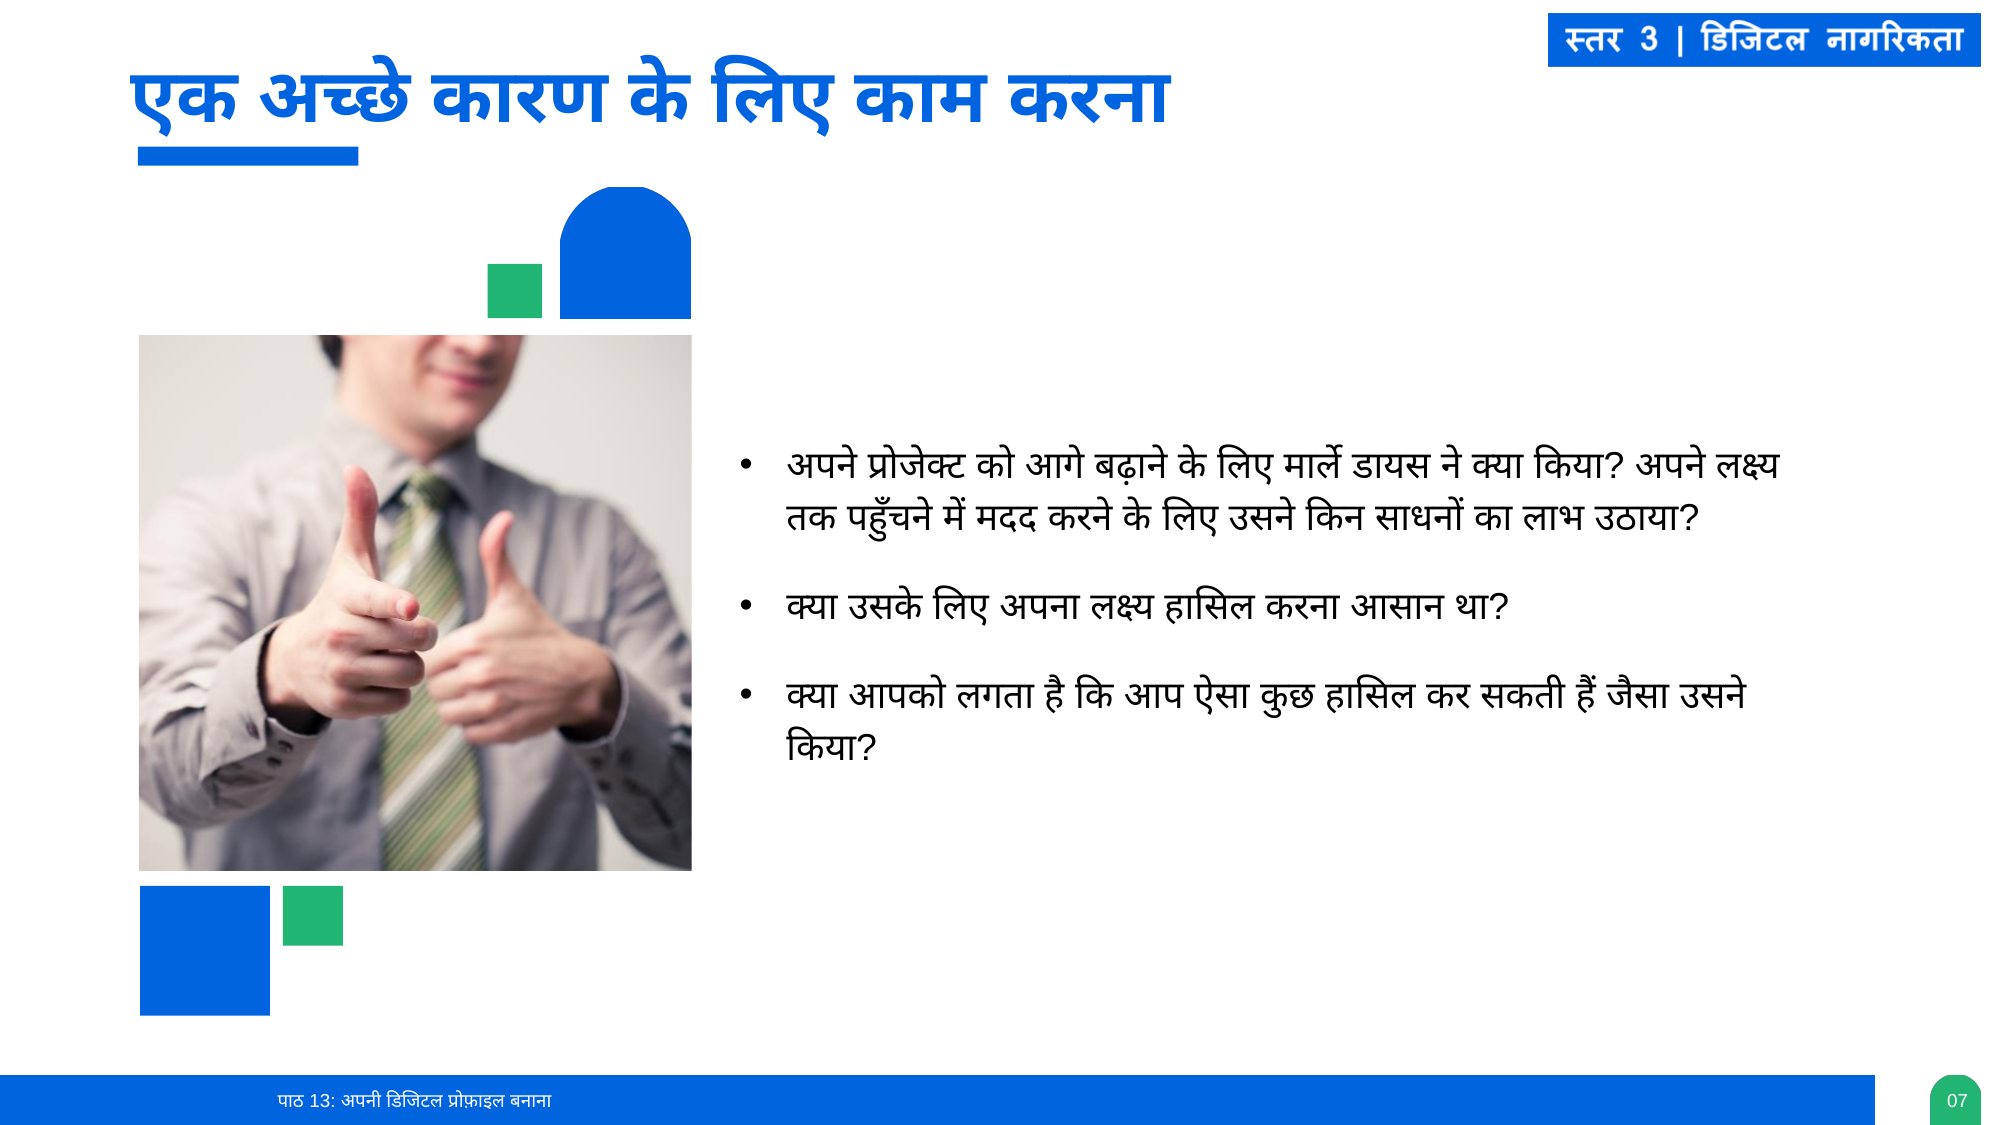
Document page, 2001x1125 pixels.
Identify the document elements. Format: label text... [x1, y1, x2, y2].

text_box [137, 146, 359, 166]
text_box अपने प्रोजेक्ट को आगे बढ़ाने के लिए मार्ले डायस ने क्या किया? अपने लक्ष्य तक पहुँचने में मदद करने के लिए उसने किन साधनों का लाभ उठाया? क्या उसके लिए अपना लक्ष्य हासिल करना आसान था? क्या आपको लगता है कि आप ऐसा कुछ हासिल कर सकती हैं जैसा उसने किया? [703, 426, 1818, 776]
text_box [282, 885, 343, 946]
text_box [487, 187, 691, 319]
picture [138, 335, 692, 871]
footer पाठ 13: अपनी डिजिटल प्रोफ़ाइल बनाना [262, 1077, 938, 1123]
text_box [140, 885, 270, 1016]
text_box एक अच्छे कारण के लिए काम करना [115, 50, 1296, 147]
slide_number 0‹#› [1903, 1077, 1984, 1123]
picture [1545, 9, 1984, 81]
